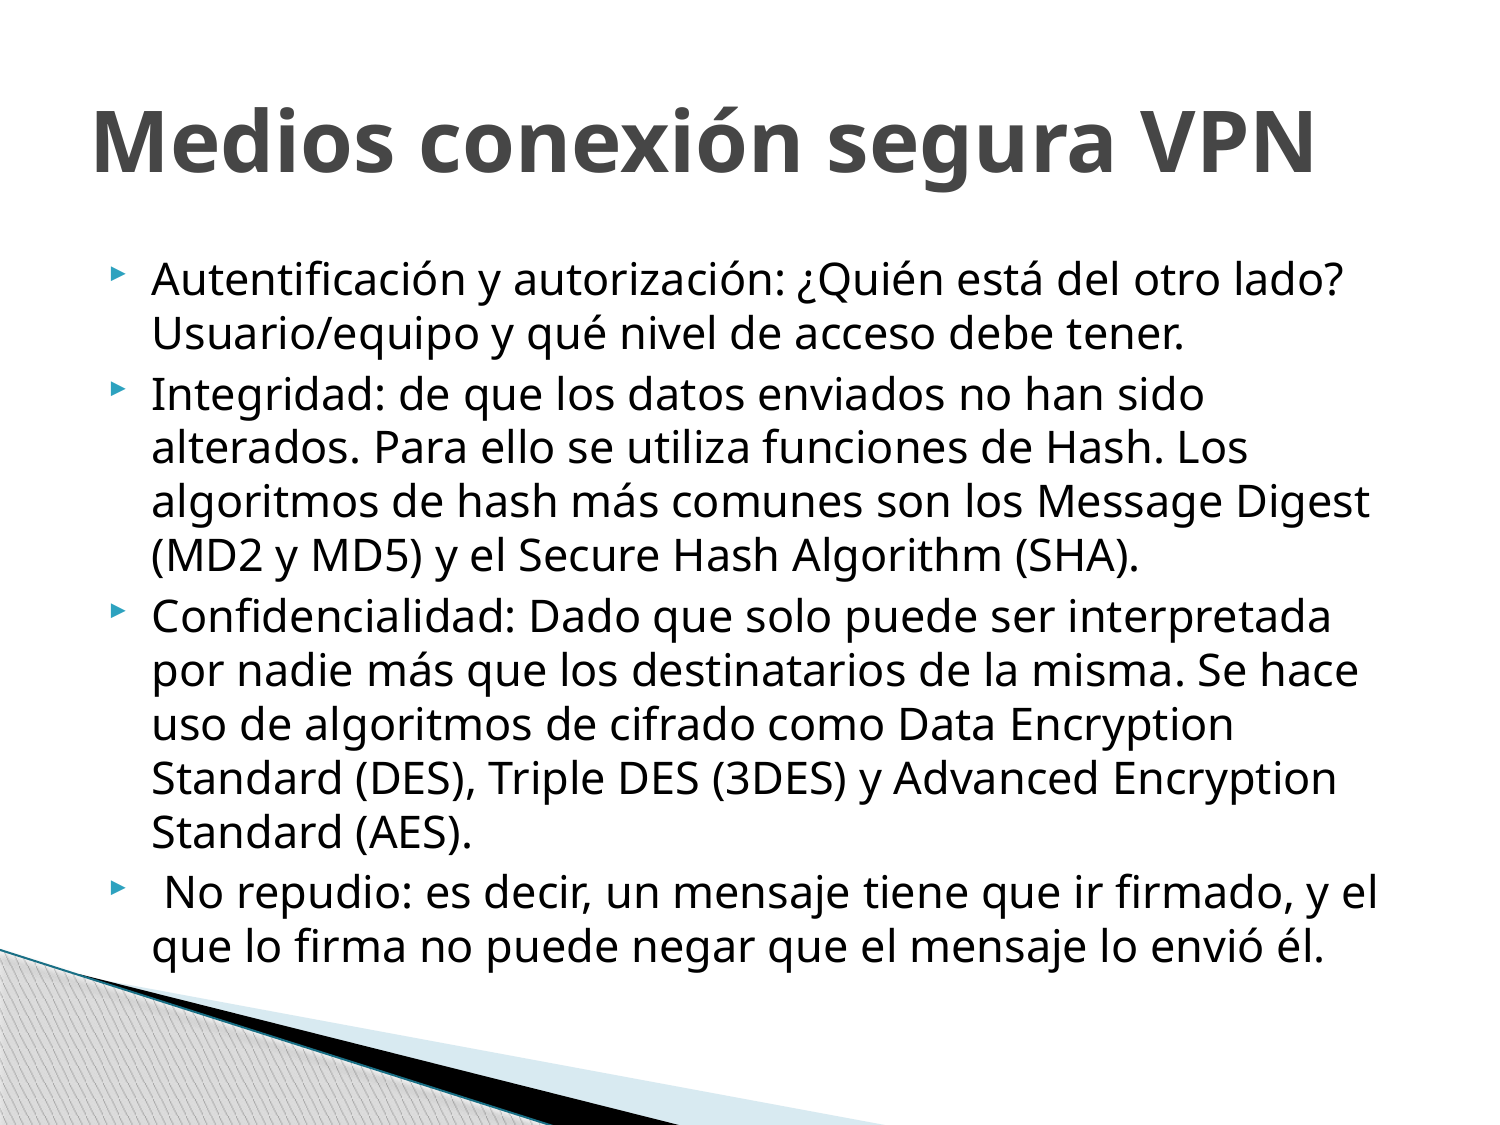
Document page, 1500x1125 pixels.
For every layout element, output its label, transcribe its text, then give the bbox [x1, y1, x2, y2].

list Autentificación y autorización: ¿Quién está del otro lado? Usuario/equipo y qué nivel de acceso debe tener. Integridad: de que los datos enviados no han sido alterados. Para ello se utiliza funciones de Hash. Los algoritmos de hash más comunes son los Message Digest (MD2 y MD5) y el Secure Hash Algorithm (SHA). Confidencialidad: Dado que solo puede ser interpretada por nadie más que los destinatarios de la misma. Se hace uso de algoritmos de cifrado como Data Encryption Standard (DES), Triple DES (3DES) y Advanced Encryption Standard (AES). No repudio: es decir, un mensaje tiene que ir firmado, y el que lo firma no puede negar que el mensaje lo envió él. [75, 243, 1425, 986]
title Medios conexión segura VPN [75, 45, 1425, 233]
